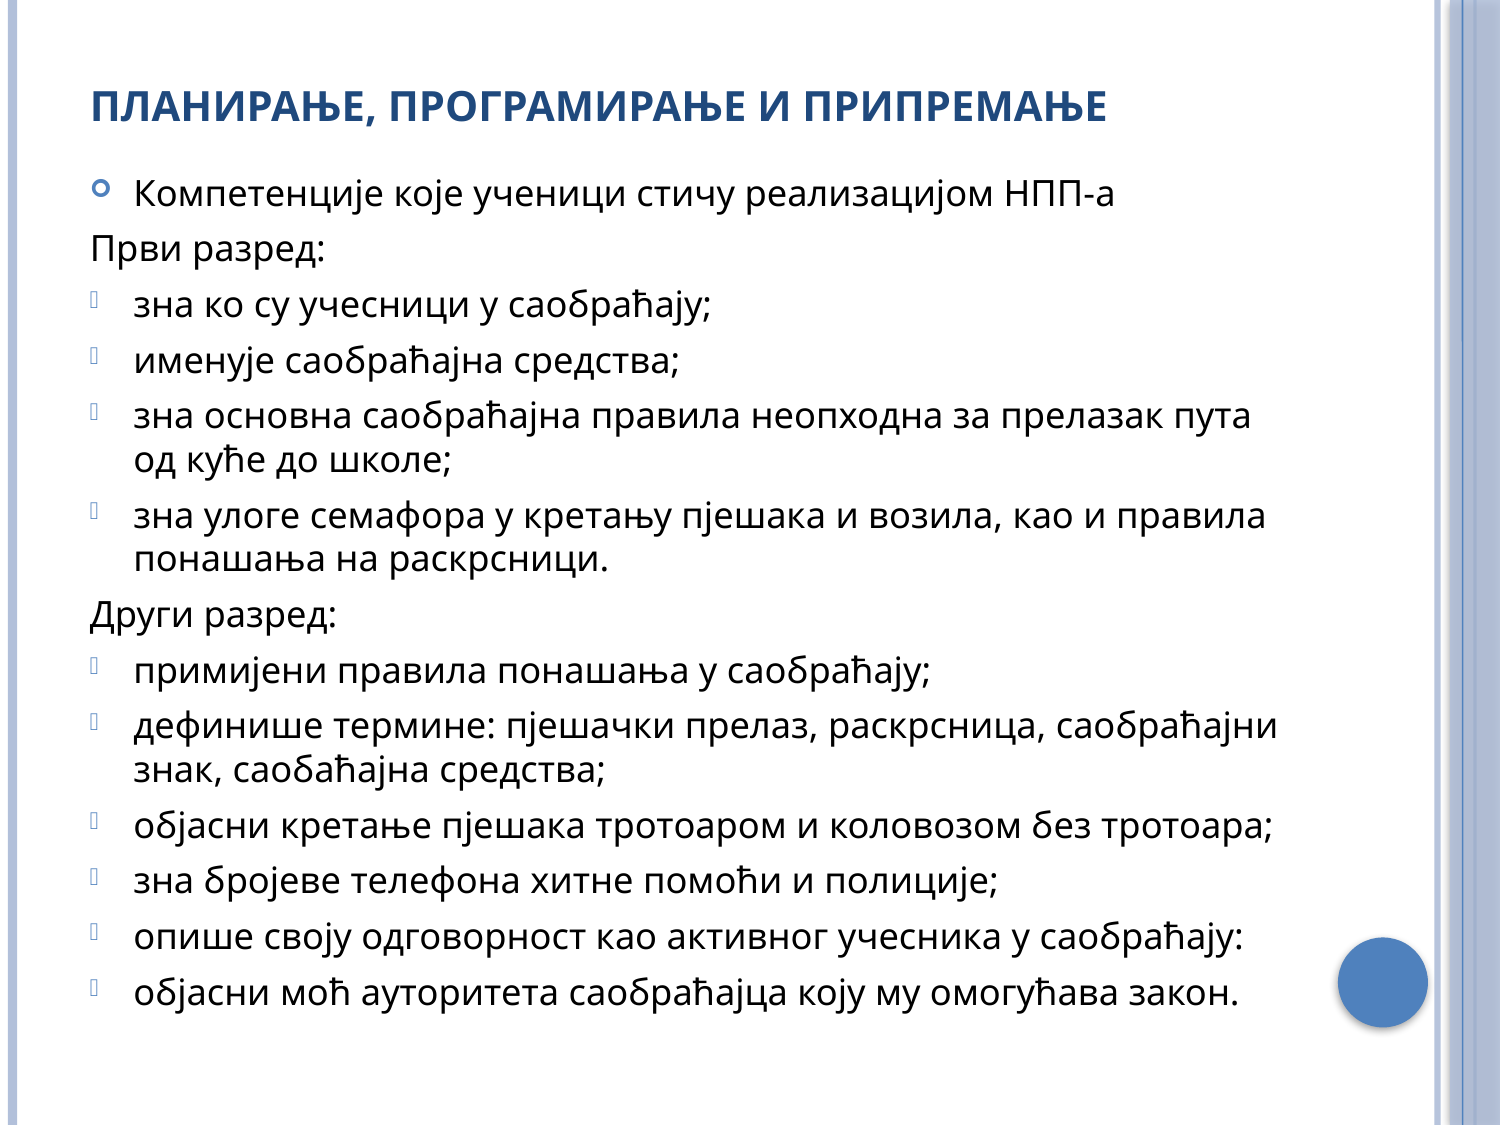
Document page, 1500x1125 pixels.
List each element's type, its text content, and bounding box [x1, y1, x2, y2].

list Компетенције које ученици стичу реализацијом НПП-а Први разред: зна ко су учесници у саобраћају; именује саобраћајна средства; зна основна саобраћајна правила неопходна за прелазак пута од куће до школе; зна улоге семафора у кретању пјешака и возила, као и правила понашања на раскрсници. Други разред: примијени правила понашања у саобраћају; дефинише термине: пјешачки прелаз, раскрсница, саобраћајни знак, саобаћајна средства; објасни кретање пјешака тротоаром и коловозом без тротоара; зна бројеве телефона хитне помоћи и полиције; опише своју одговорност као активног учесника у саобраћају: објасни моћ ауторитета саобраћајца коју му омогућава закон. [75, 162, 1300, 1062]
title ПЛАНИРАЊЕ, ПРОГРАМИРАЊЕ И ПРИПРЕМАЊЕ [75, 45, 1300, 138]
